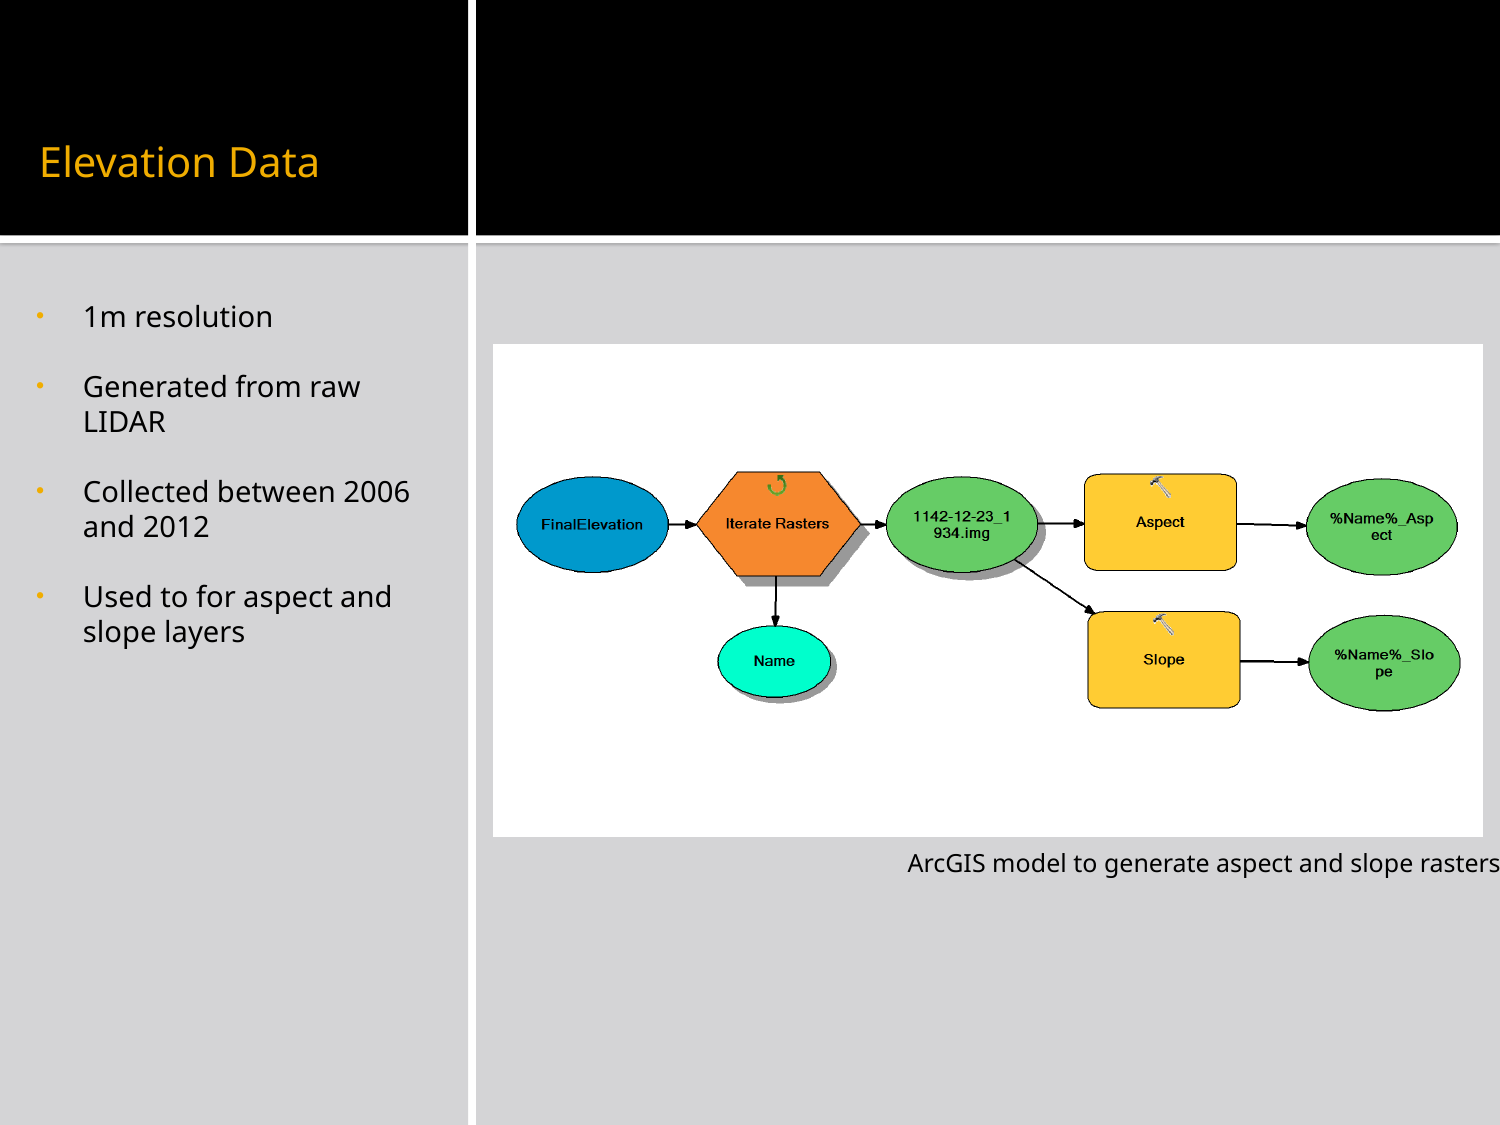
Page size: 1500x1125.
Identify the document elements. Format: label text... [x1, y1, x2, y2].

title Elevation Data [26, 25, 442, 186]
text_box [493, 344, 1483, 886]
list 1m resolution Generated from raw LIDAR Collected between 2006 and 2012 Used to for aspect and slope layers [26, 283, 432, 1034]
